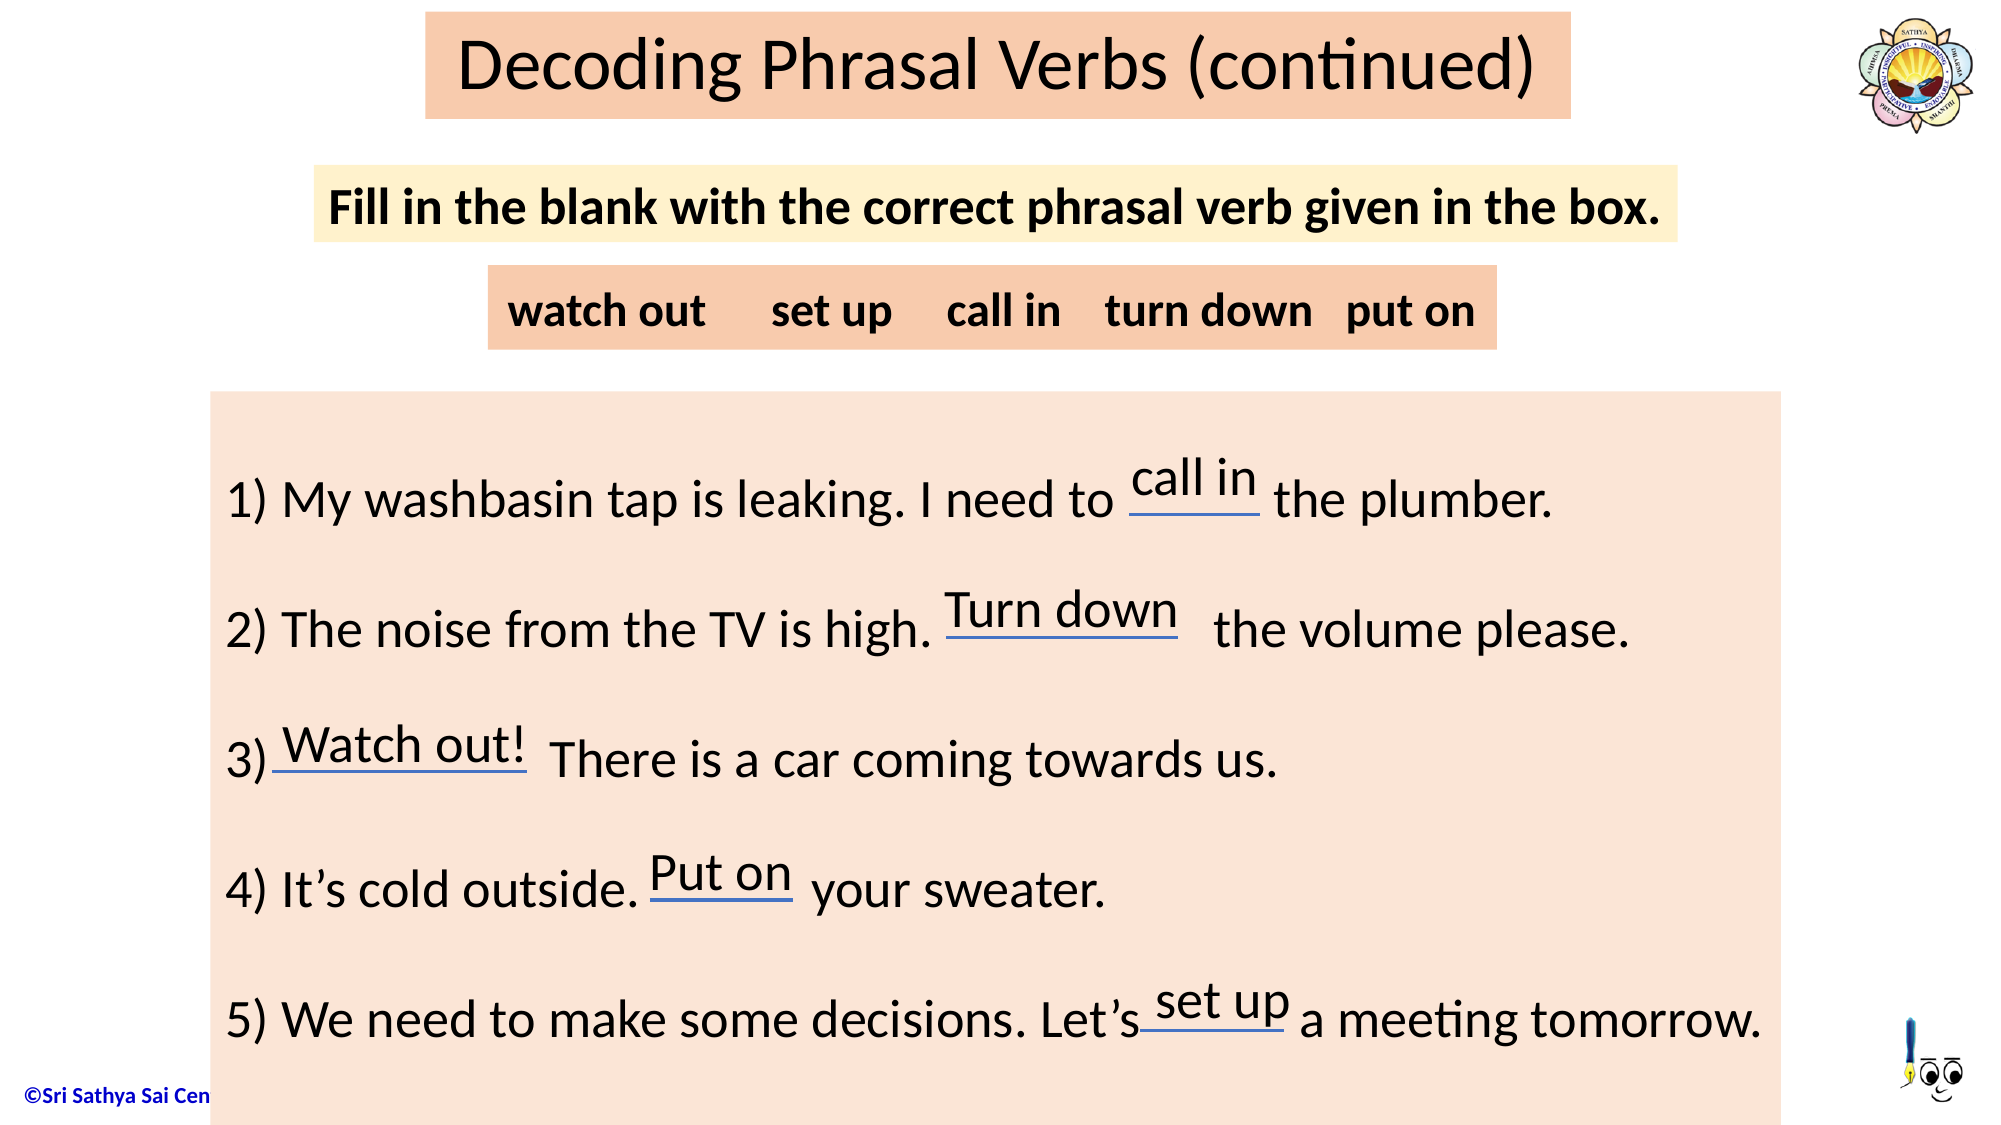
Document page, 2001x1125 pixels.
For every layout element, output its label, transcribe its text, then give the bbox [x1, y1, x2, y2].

picture [1854, 15, 1976, 134]
text_box Put on [634, 828, 809, 909]
text_box watch out set up call in turn down put on [487, 264, 1498, 351]
text_box call in [1116, 433, 1273, 514]
text_box 1) My washbasin tap is leaking. I need to the plumber. 2) The noise from the TV is high. the volume please. 3) There is a car coming towards us. 4) It’s cold outside. your sweater. 5) We need to make some decisions. Let’s a meeting tomorrow. [210, 391, 1781, 1125]
text_box set up [1140, 956, 1329, 1037]
picture [1855, 994, 1974, 1113]
title Decoding Phrasal Verbs (continued) [425, 11, 1571, 119]
text_box Turn down [929, 566, 1195, 647]
text_box Watch out! [267, 700, 544, 781]
text_box Fill in the blank with the correct phrasal verb given in the box. [313, 164, 1678, 243]
